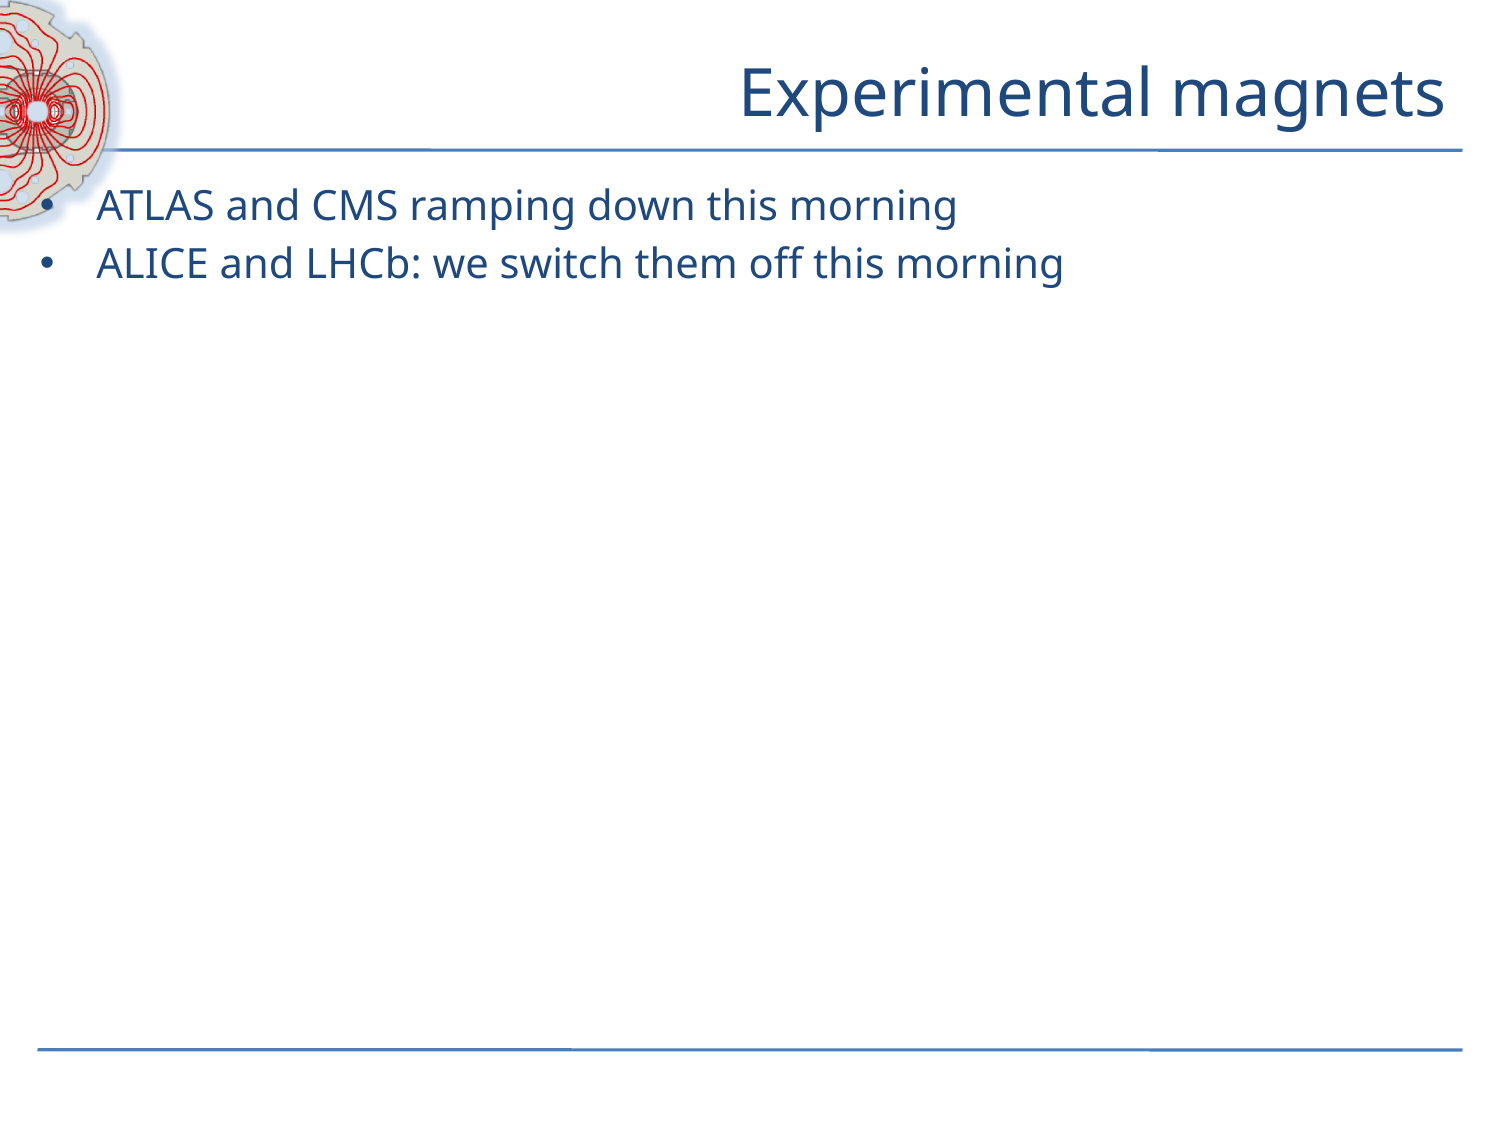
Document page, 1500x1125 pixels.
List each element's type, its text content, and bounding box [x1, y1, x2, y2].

title Experimental magnets [262, 24, 1463, 156]
picture [0, 2, 109, 220]
list ATLAS and CMS ramping down this morning ALICE and LHCb: we switch them off this morning [24, 171, 1451, 1035]
